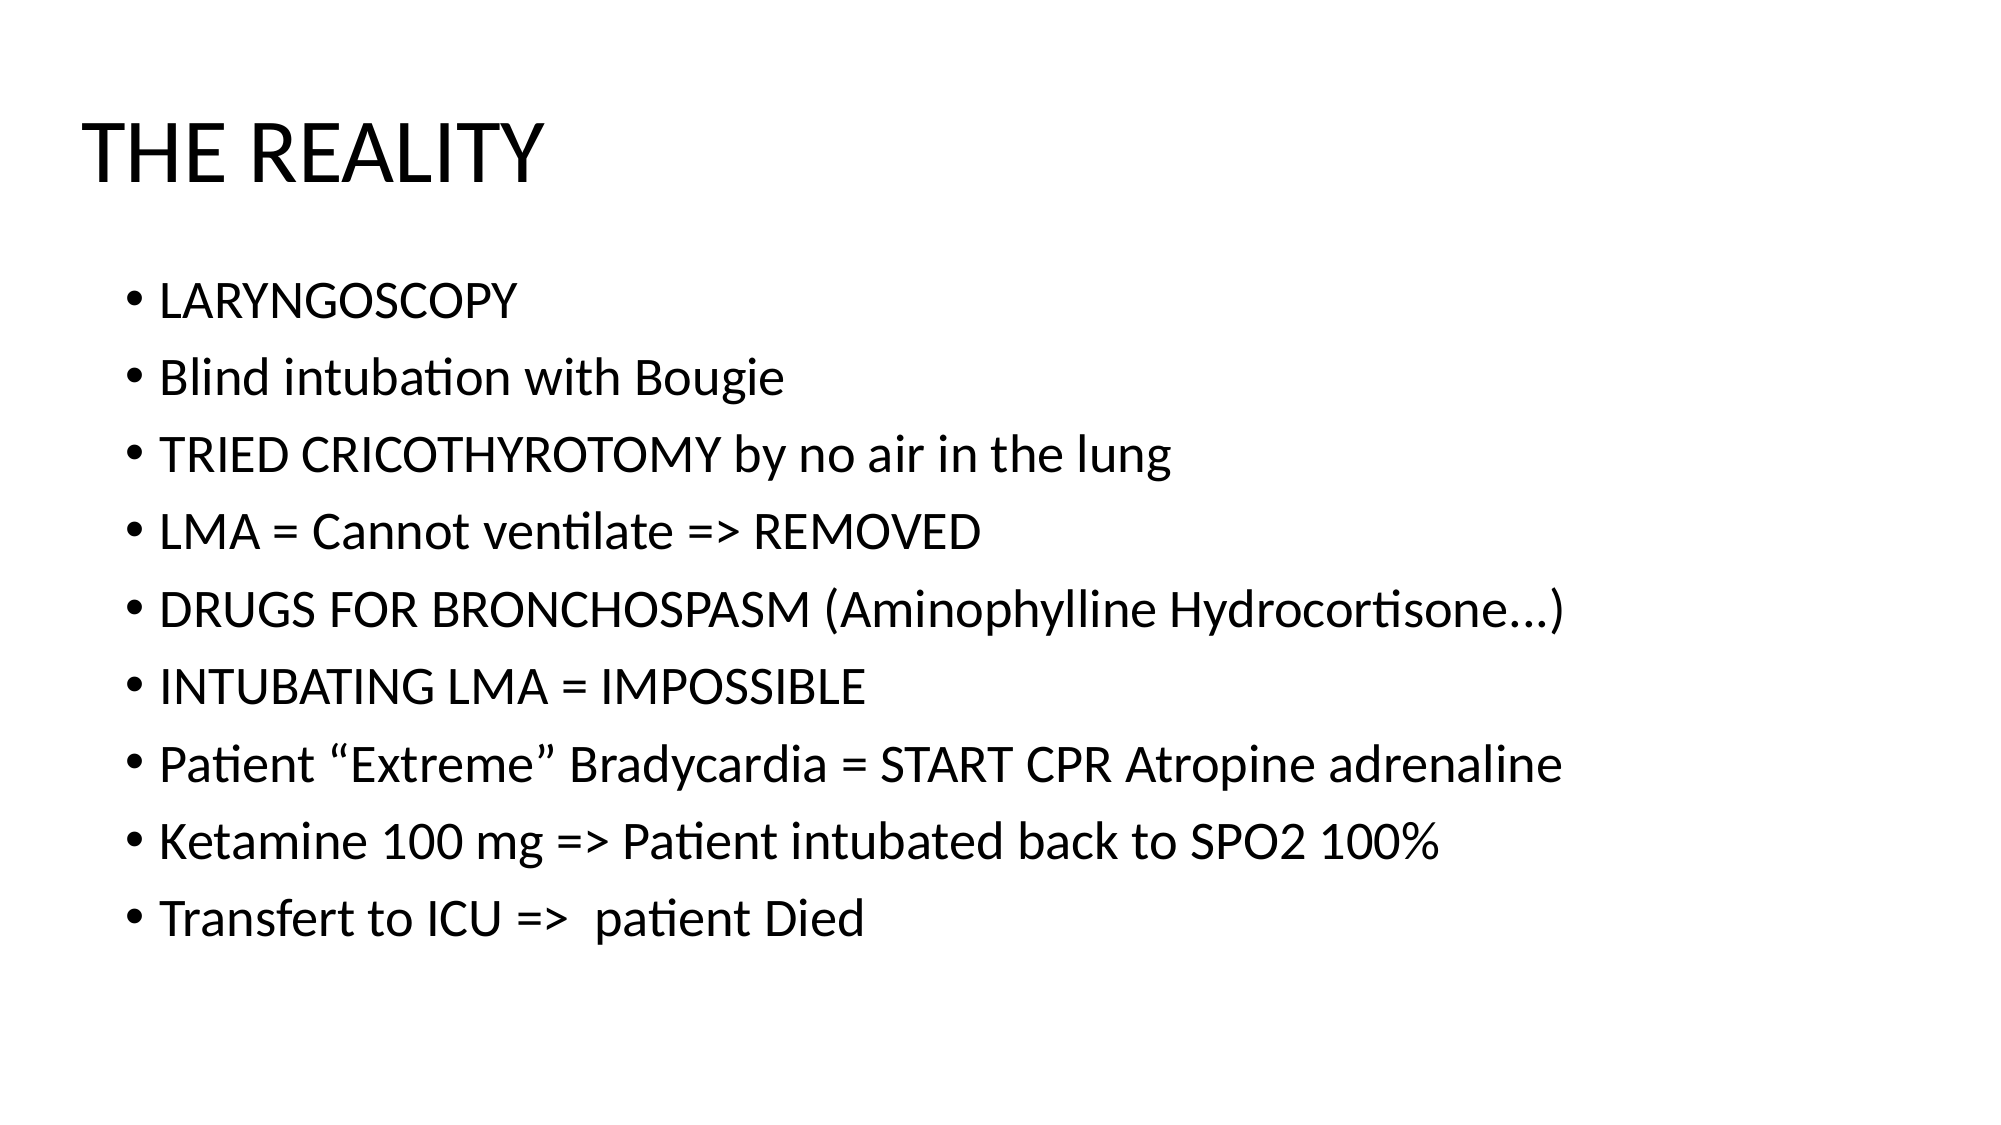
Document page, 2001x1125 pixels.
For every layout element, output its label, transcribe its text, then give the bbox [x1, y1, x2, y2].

title THE REALITY [80, 44, 1842, 263]
list LARYNGOSCOPY Blind intubation with Bougie TRIED CRICOTHYROTOMY by no air in the lung LMA = Cannot ventilate => REMOVED DRUGS FOR BRONCHOSPASM (Aminophylline Hydrocortisone...) INTUBATING LMA = IMPOSSIBLE Patient “Extreme” Bradycardia = START CPR Atropine adrenaline Ketamine 100 mg => Patient intubated back to SPO2 100% Transfert to ICU => patient Died [116, 263, 1806, 981]
